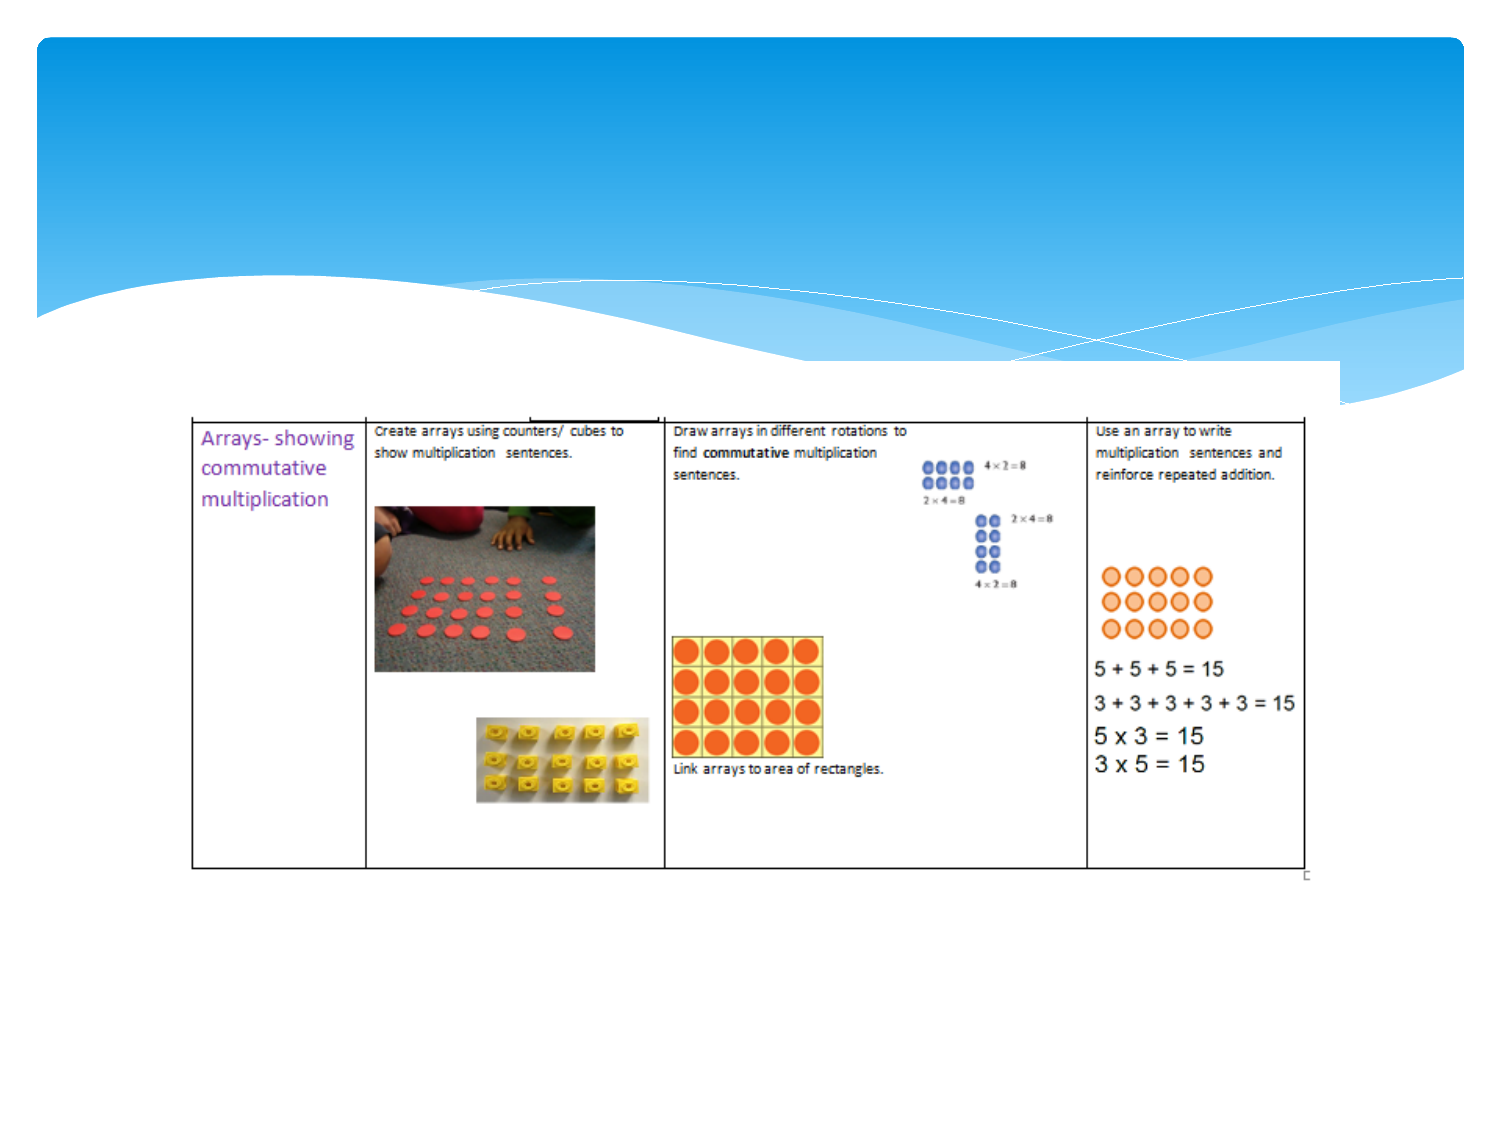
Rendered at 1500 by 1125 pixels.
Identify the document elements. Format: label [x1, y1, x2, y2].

picture [159, 361, 1340, 919]
